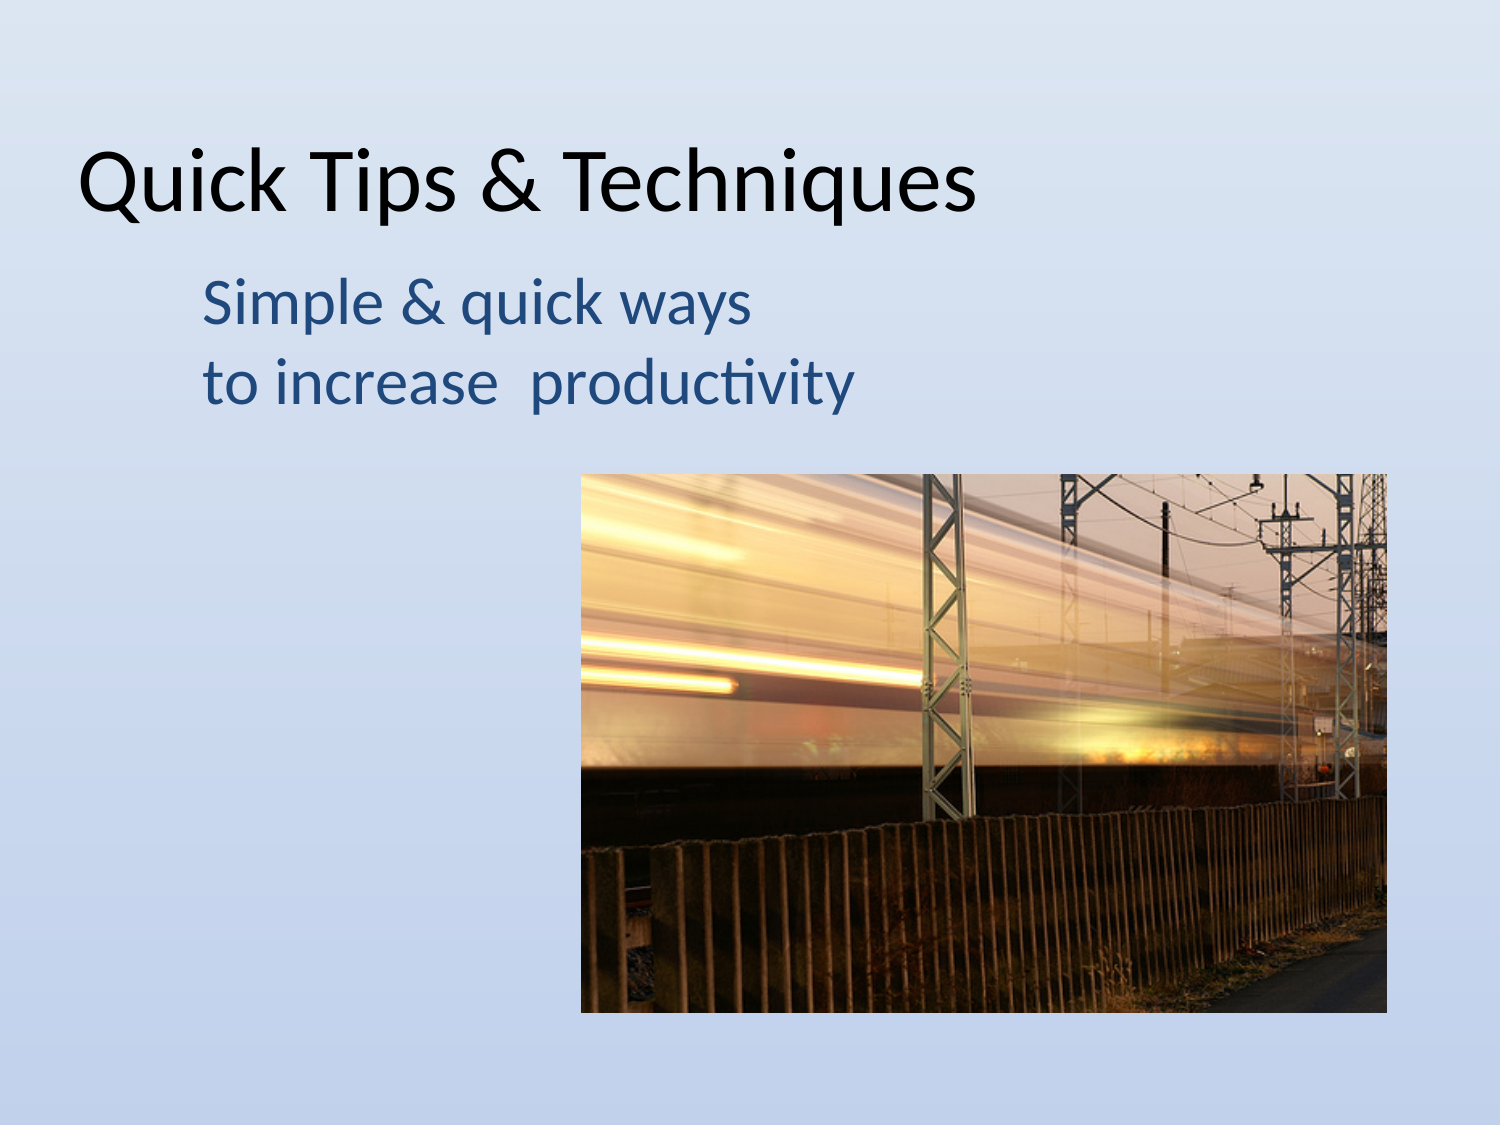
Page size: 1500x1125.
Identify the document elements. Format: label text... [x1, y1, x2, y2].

title Quick Tips & Techniques [62, 87, 1338, 263]
picture [581, 474, 1387, 1013]
subtitle Simple & quick ways to increase productivity [187, 249, 888, 475]
